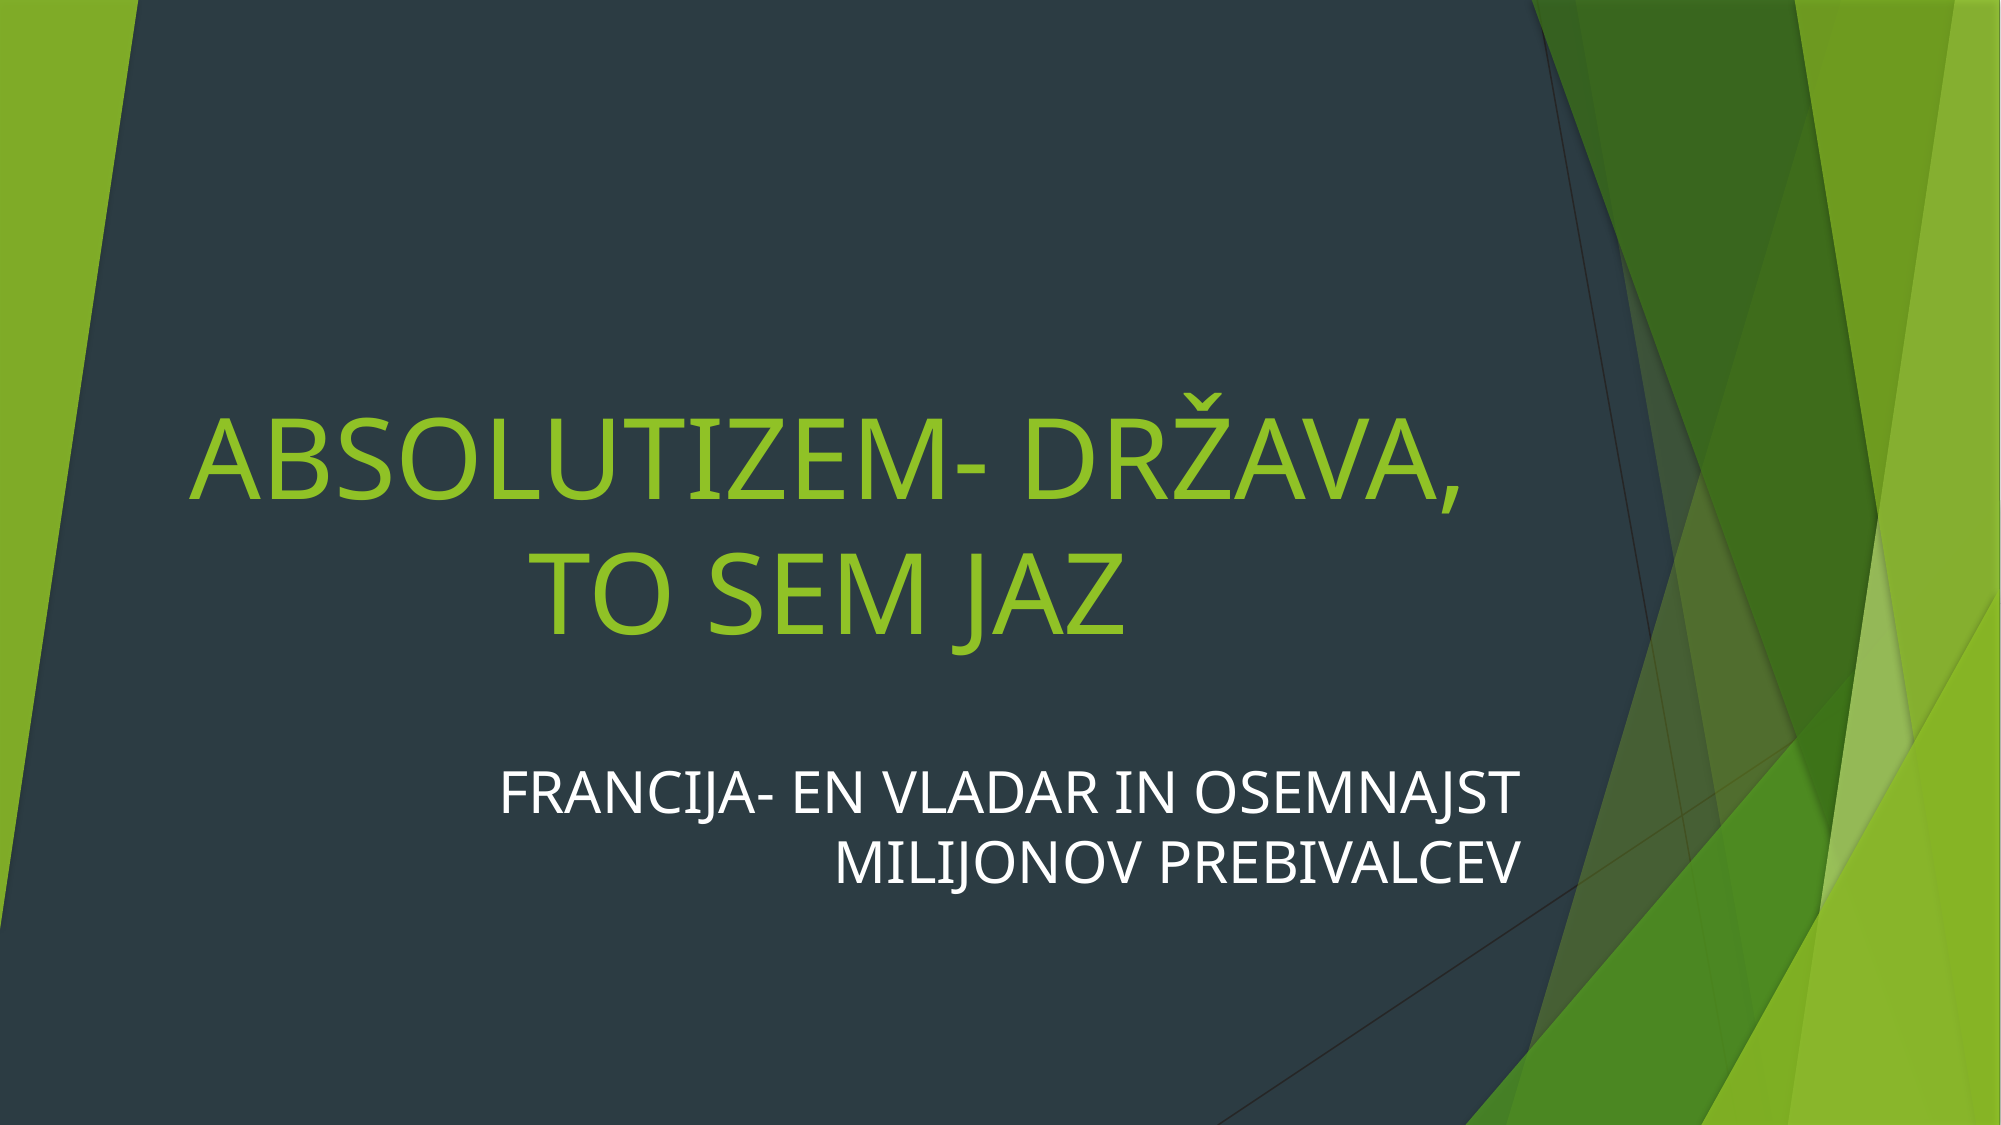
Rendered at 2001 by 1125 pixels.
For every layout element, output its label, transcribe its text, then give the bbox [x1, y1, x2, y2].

title ABSOLUTIZEM- DRŽAVA, TO SEM JAZ [135, 305, 1522, 665]
subtitle FRANCIJA- EN VLADAR IN OSEMNAJST MILIJONOV PREBIVALCEV [262, 747, 1537, 1093]
